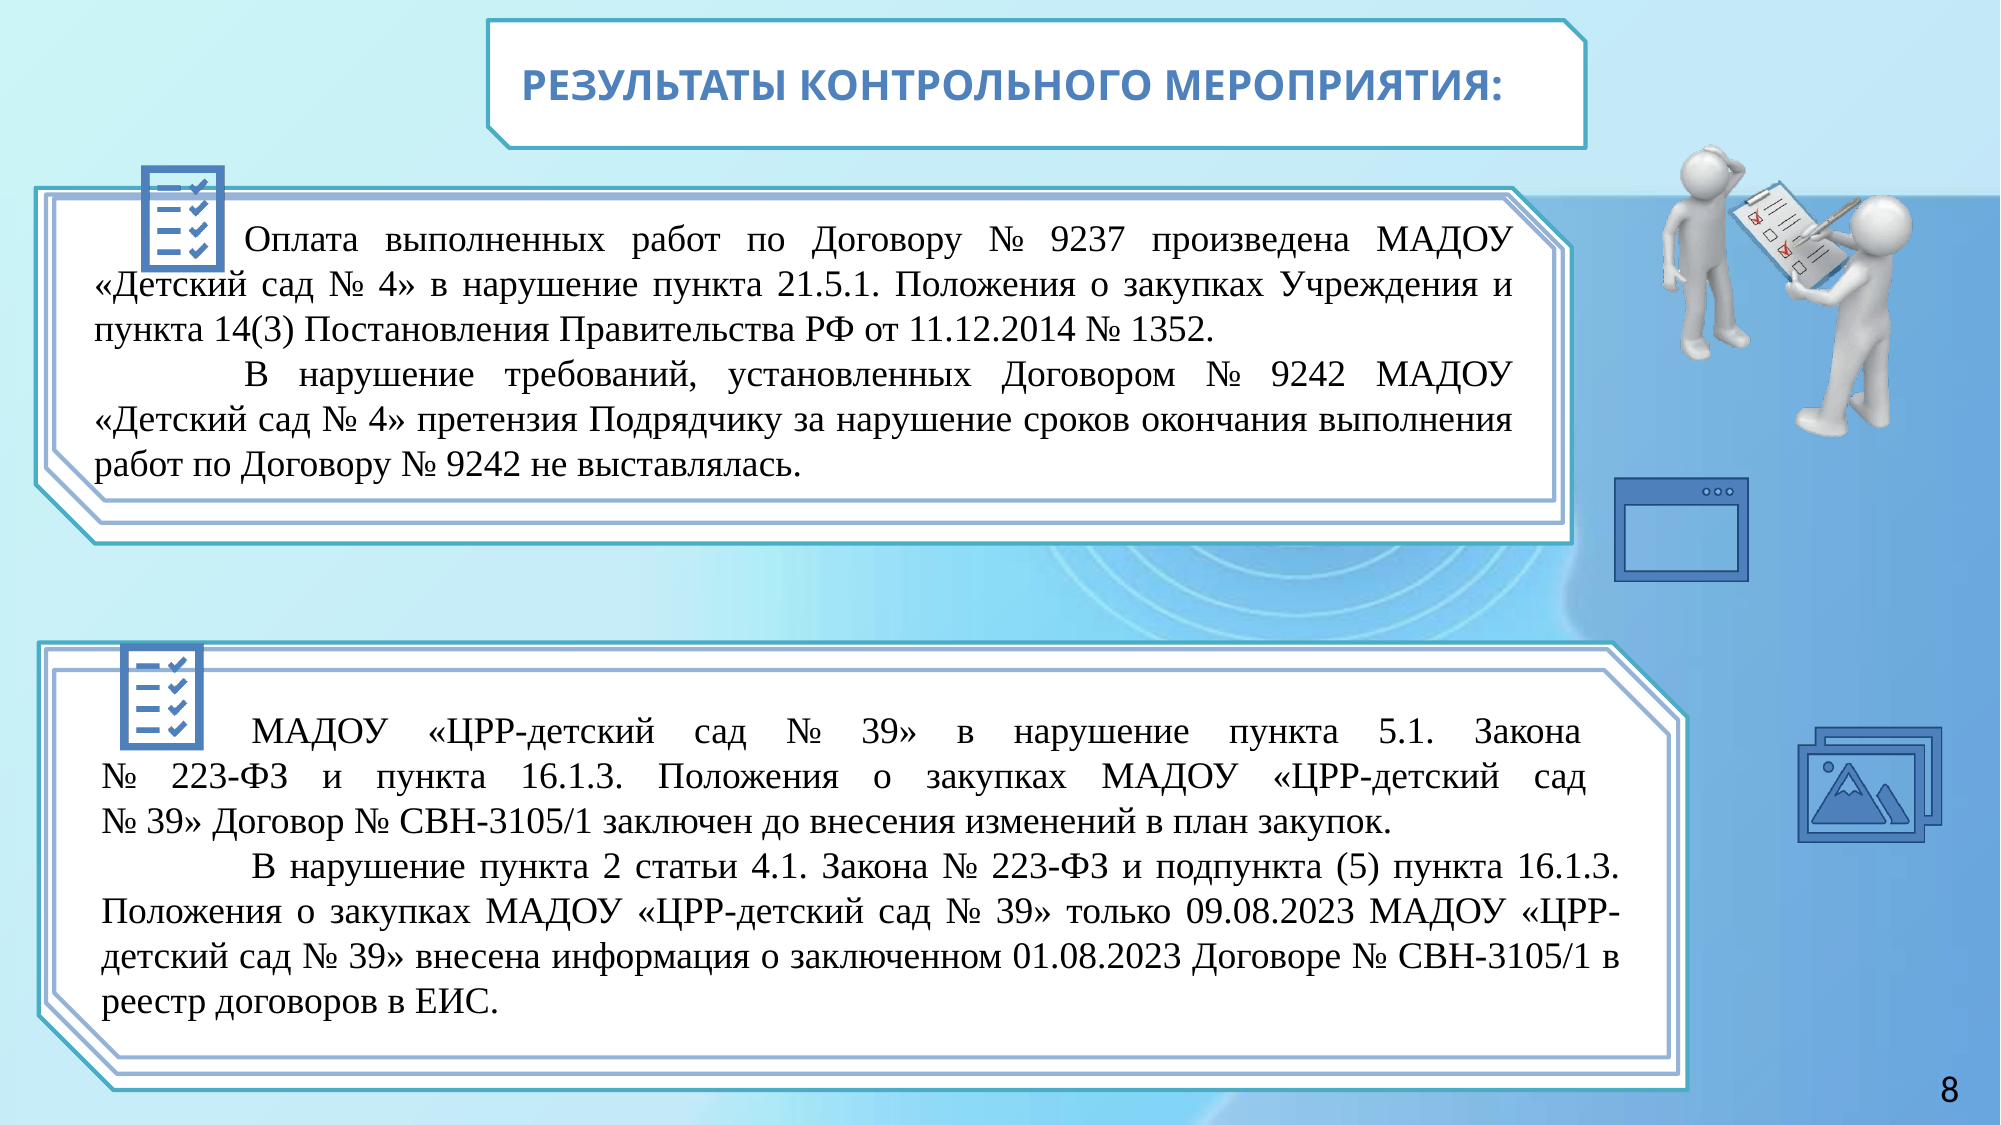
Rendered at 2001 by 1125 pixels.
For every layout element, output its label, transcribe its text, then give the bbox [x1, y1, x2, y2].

text_box [36, 640, 1690, 1093]
text_box [33, 185, 1574, 546]
text_box Оплата выполненных работ по Договору № 9237 произведена МАДОУ «Детский сад № 4» в нарушение пункта 21.5.1. Положения о закупках Учреждения и пункта 14(3) Постановления Правительства РФ от 11.12.2014 № 1352. В нарушение требований, установленных Договором № 9242 МАДОУ «Детский сад № 4» претензия Подрядчику за нарушение сроков окончания выполнения работ по Договору № 9242 не выставлялась. [52, 196, 1557, 503]
text_box [43, 192, 1565, 525]
text_box 8 [1925, 1057, 1975, 1118]
picture [0, 0, 2000, 1125]
text_box [43, 647, 1681, 1076]
text_box РЕЗУЛЬТАТЫ КОНТРОЛЬНОГО МЕРОПРИЯТИЯ: [485, 18, 1588, 150]
text_box МАДОУ «ЦРР-детский сад № 39» в нарушение пункта 5.1. Закона № 223-ФЗ и пункта 16.1.3. Положения о закупках МАДОУ «ЦРР-детский сад № 39» Договор № СВН-3105/1 заключен до внесения изменений в план закупок. В нарушение пункта 2 статьи 4.1. Закона № 223-ФЗ и подпункта (5) пункта 16.1.3. Положения о закупках МАДОУ «ЦРР-детский сад № 39» только 09.08.2023 МАДОУ «ЦРР-детский сад № 39» внесена информация о заключенном 01.08.2023 Договоре № СВН-3105/1 в реестр договоров в ЕИС. [52, 667, 1671, 1060]
